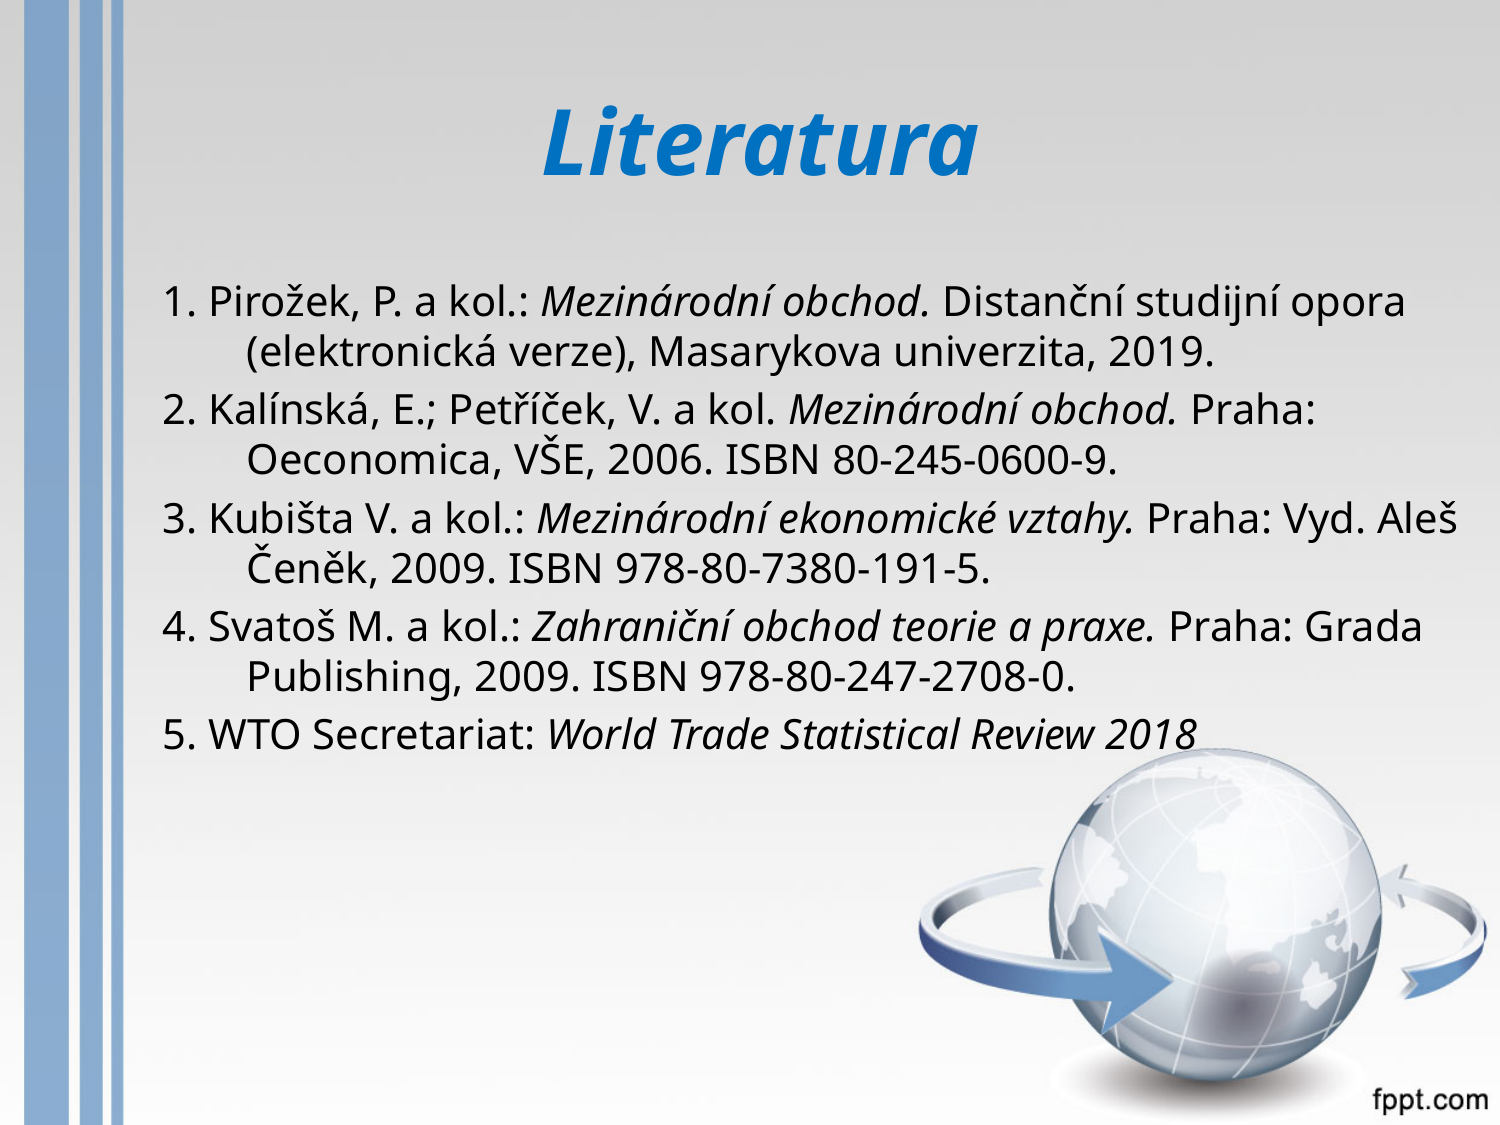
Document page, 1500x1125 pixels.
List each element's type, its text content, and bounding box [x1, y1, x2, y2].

list 1. Pirožek, P. a kol.: Mezinárodní obchod. Distanční studijní opora (elektronická verze), Masarykova univerzita, 2019. 2. Kalínská, E.; Petříček, V. a kol. Mezinárodní obchod. Praha: Oeconomica, VŠE, 2006. ISBN 80-245-0600-9. 3. Kubišta V. a kol.: Mezinárodní ekonomické vztahy. Praha: Vyd. Aleš Čeněk, 2009. ISBN 978-80-7380-191-5. 4. Svatoš M. a kol.: Zahraniční obchod teorie a praxe. Praha: Grada Publishing, 2009. ISBN 978-80-247-2708-0. 5. WTO Secretariat: World Trade Statistical Review 2018 [147, 266, 1500, 1006]
picture [0, 0, 1500, 1125]
title Literatura [74, 44, 1448, 233]
